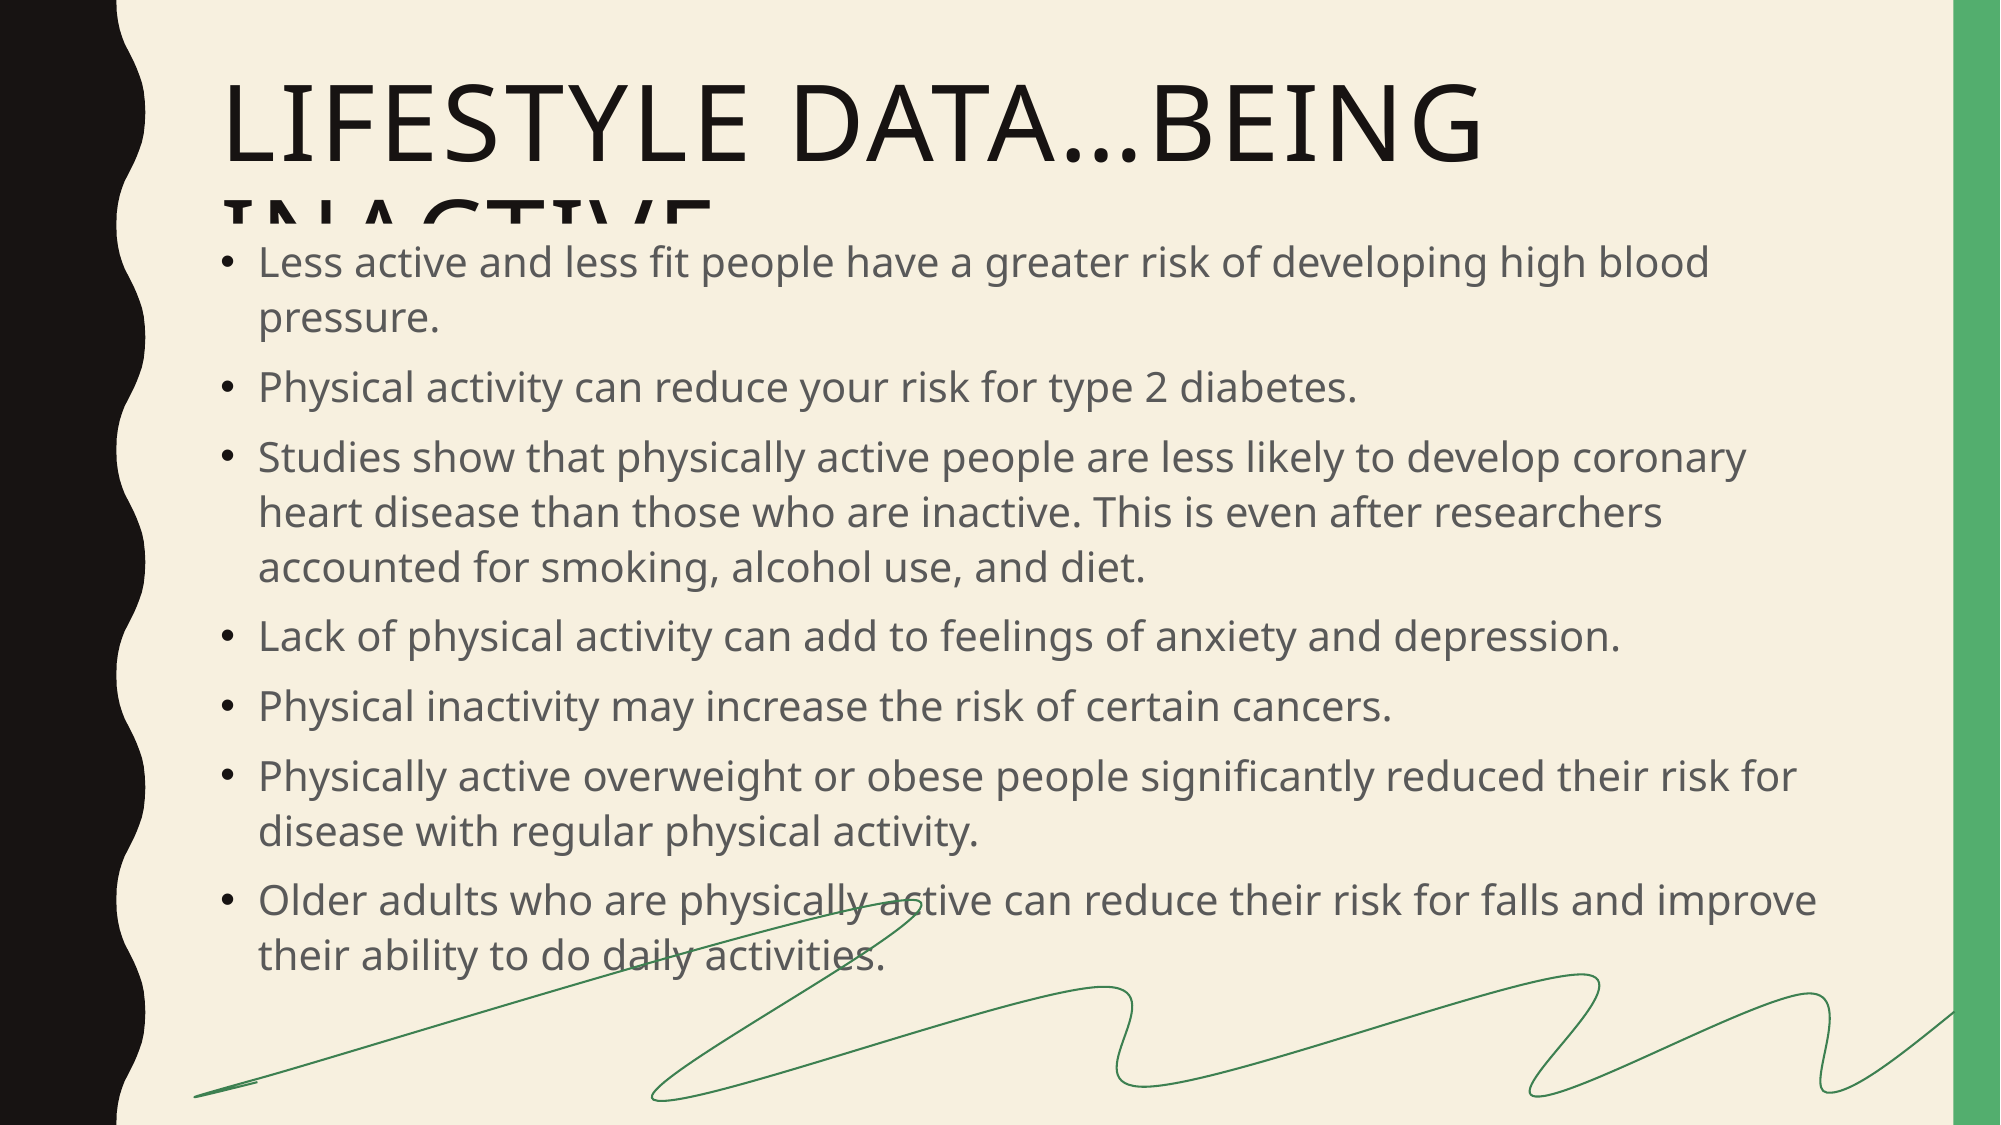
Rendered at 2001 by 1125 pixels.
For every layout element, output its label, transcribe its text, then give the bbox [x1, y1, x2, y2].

title Lifestyle data…being inactive… [205, 62, 1875, 308]
text_box [193, 898, 1956, 1102]
list Less active and less fit people have a greater risk of developing high blood pressure. Physical activity can reduce your risk for type 2 diabetes. Studies show that physically active people are less likely to develop coronary heart disease than those who are inactive. This is even after researchers accounted for smoking, alcohol use, and diet. Lack of physical activity can add to feelings of anxiety and depression. Physical inactivity may increase the risk of certain cancers. Physically active overweight or obese people significantly reduced their risk for disease with regular physical activity. Older adults who are physically active can reduce their risk for falls and improve their ability to do daily activities. [205, 223, 1839, 1073]
